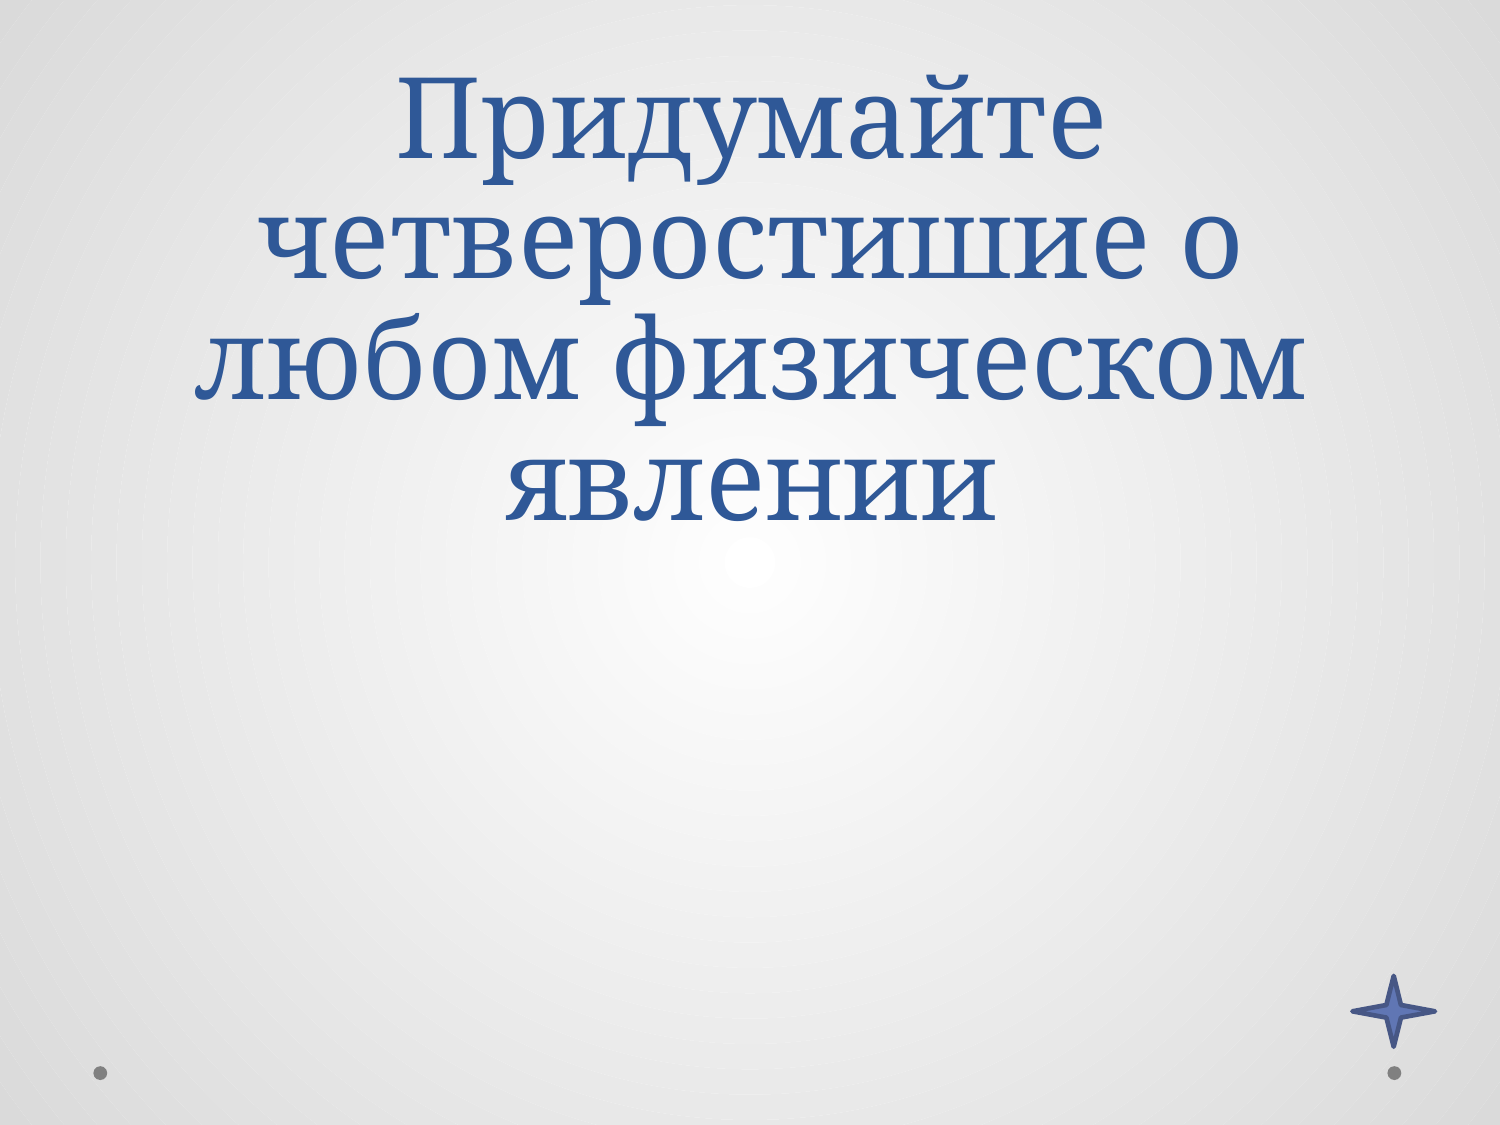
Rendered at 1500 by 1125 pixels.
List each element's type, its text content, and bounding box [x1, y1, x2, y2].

text_box [1350, 973, 1438, 1050]
title Придумайте четверостишие о любом физическом явлении [76, 113, 1427, 551]
